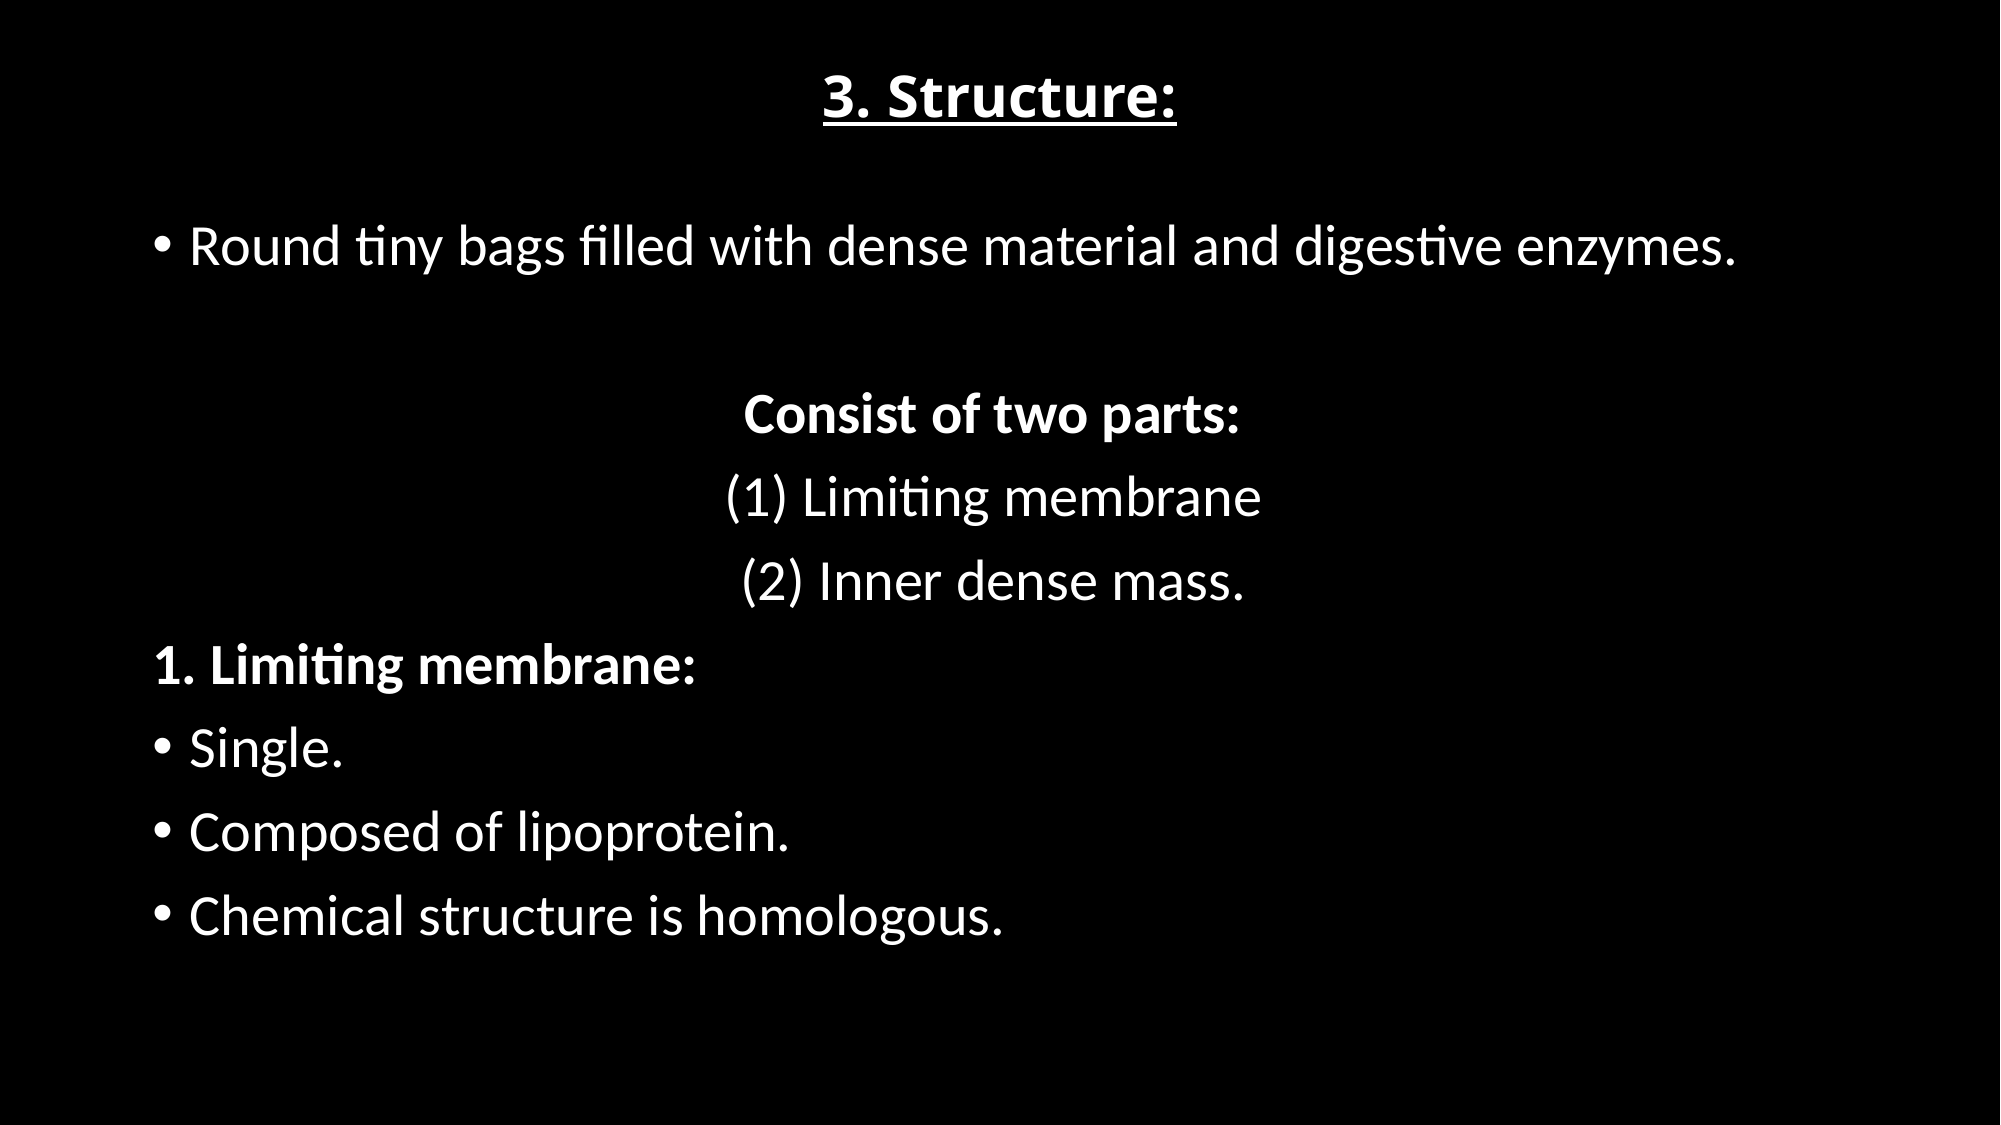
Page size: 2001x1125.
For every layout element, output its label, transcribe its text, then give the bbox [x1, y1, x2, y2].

list Round tiny bags filled with dense material and digestive enzymes. Consist of two parts: (1) Limiting membrane (2) Inner dense mass. 1. Limiting membrane: Single. Composed of lipoprotein. Chemical structure is homologous. [137, 207, 1863, 1054]
title 3. Structure: [137, 59, 1863, 207]
